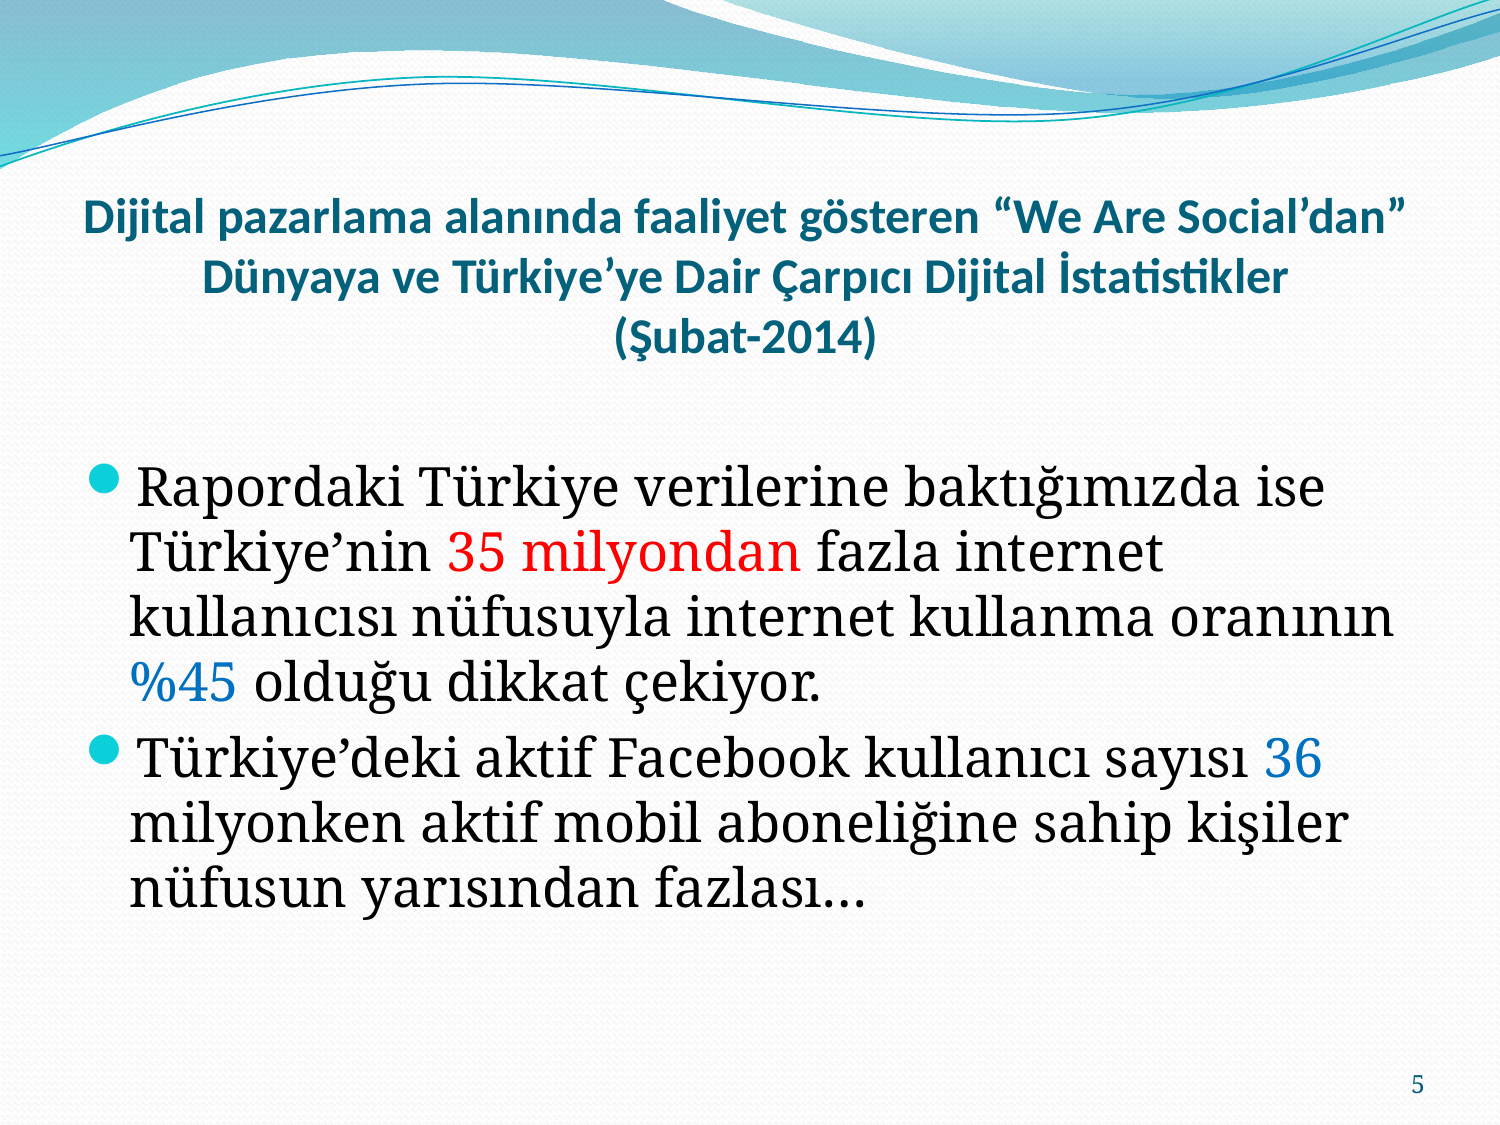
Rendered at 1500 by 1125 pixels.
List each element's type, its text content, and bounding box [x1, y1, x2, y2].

title Dijital pazarlama alanında faaliyet gösteren “We Are Social’dan” Dünyaya ve Türkiye’ye Dair Çarpıcı Dijital İstatistikler (Şubat-2014) [76, 175, 1427, 352]
slide_number 5 [1299, 1042, 1425, 1103]
list Rapordaki Türkiye verilerine baktığımızda ise Türkiye’nin 35 milyondan fazla internet kullanıcısı nüfusuyla internet kullanma oranının %45 olduğu dikkat çekiyor. Türkiye’deki aktif Facebook kullanıcı sayısı 36 milyonken aktif mobil aboneliğine sahip kişiler nüfusun yarısından fazlası… [70, 445, 1421, 985]
